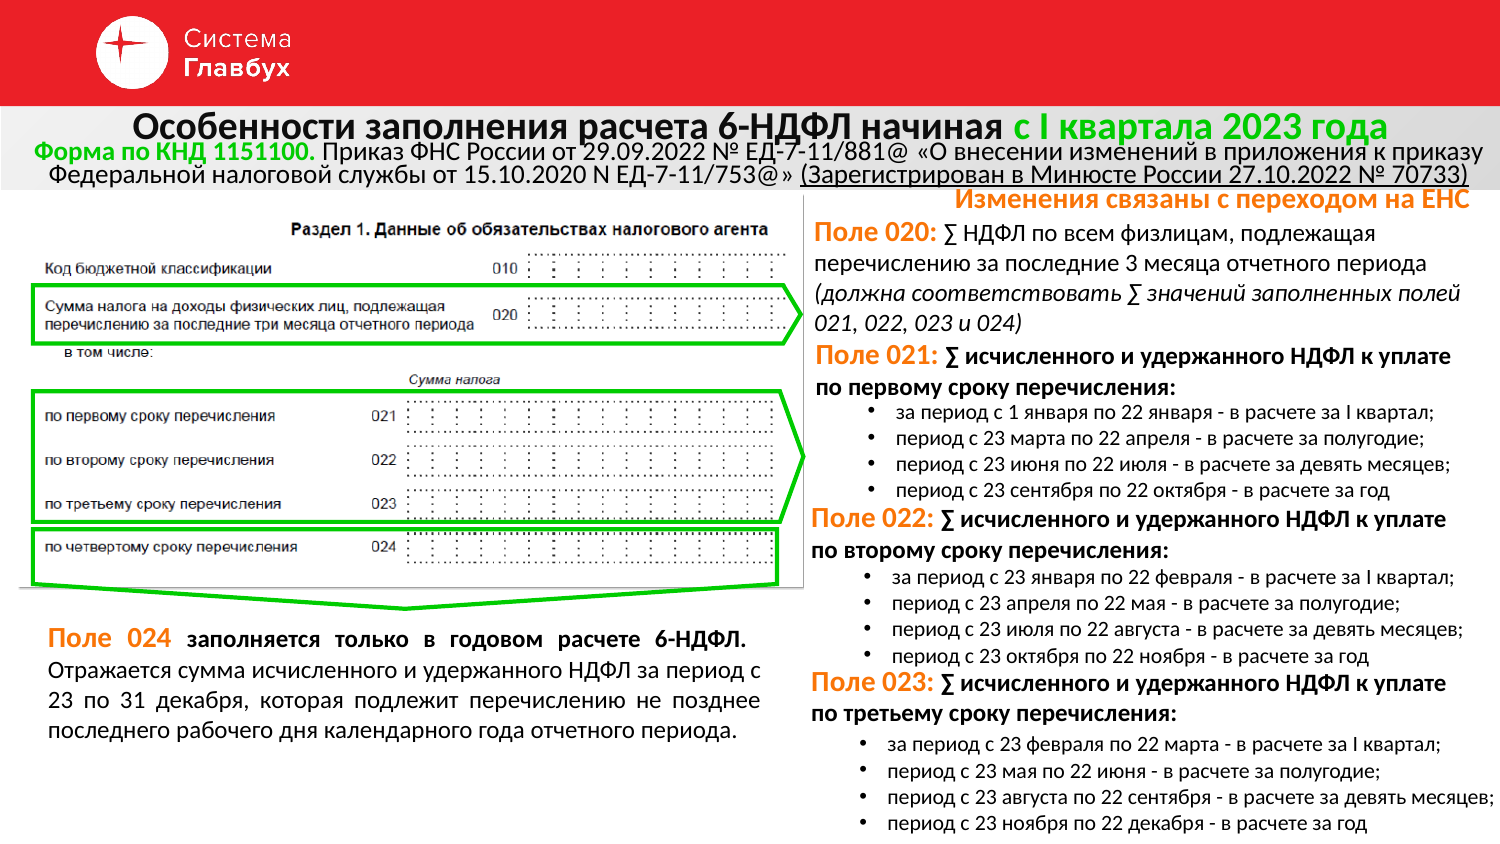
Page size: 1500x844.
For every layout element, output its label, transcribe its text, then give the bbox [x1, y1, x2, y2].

text_box Изменения связаны с переходом на ЕНС [40, 196, 1482, 230]
text_box [0, 0, 1500, 107]
text_box Поле 020: ∑ НДФЛ по всем физлицам, подлежащая перечислению за последние 3 месяца отчетного периода (должна соответствовать ∑ значений заполненных полей 021, 022, 023 и 024) [799, 204, 1500, 345]
text_box за период с 23 февраля по 22 марта - в расчете за I квартал; период с 23 мая по 22 июня - в расчете за полугодие; период с 23 августа по 22 сентября - в расчете за девять месяцев; период с 23 ноября по 22 декабря - в расчете за год [844, 722, 1500, 843]
text_box Поле 023: ∑ исчисленного и удержанного НДФЛ к уплате по третьему сроку перечисления: [796, 654, 1494, 735]
text_box [1, 107, 11, 190]
text_box [32, 573, 778, 609]
text_box Особенности заполнения расчета 6-НДФЛ начиная с I квартала 2023 года [11, 107, 1500, 134]
text_box за период с 23 января по 22 февраля - в расчете за I квартал; период с 23 апреля по 22 мая - в расчете за полугодие; период с 23 июля по 22 августа - в расчете за девять месяцев; период с 23 октября по 22 ноября - в расчете за год [848, 555, 1494, 654]
text_box за период с 1 января по 22 января - в расчете за I квартал; период с 23 марта по 22 апреля - в расчете за полугодие; период с 23 июня по 22 июля - в расчете за девять месяцев; период с 23 сентября по 22 октября - в расчете за год [852, 389, 1498, 510]
text_box Поле 022: ∑ исчисленного и удержанного НДФЛ к уплате по второму сроку перечисления: [796, 491, 1494, 572]
text_box Поле 021: ∑ исчисленного и удержанного НДФЛ к уплате по первому сроку перечисления: [800, 327, 1499, 408]
text_box Поле 024 заполняется только в годовом расчете 6-НДФЛ. Отражается сумма исчисленного и удержанного НДФЛ за период с 23 по 31 декабря, которая подлежит перечислению не позднее последнего рабочего дня календарного года отчетного периода. [32, 610, 777, 751]
text_box [789, 294, 801, 334]
picture [96, 16, 290, 89]
picture [32, 205, 789, 573]
text_box [789, 416, 804, 497]
text_box Форма по КНД 1151100. Приказ ФНС России от 29.09.2022 № ЕД-7-11/881@ «О внесении изменений в приложения к приказу Федеральной налоговой службы от 15.10.2020 N ЕД-7-11/753@» (Зарегистрирован в Минюсте России 27.10.2022 № 70733) [8, 134, 1500, 196]
